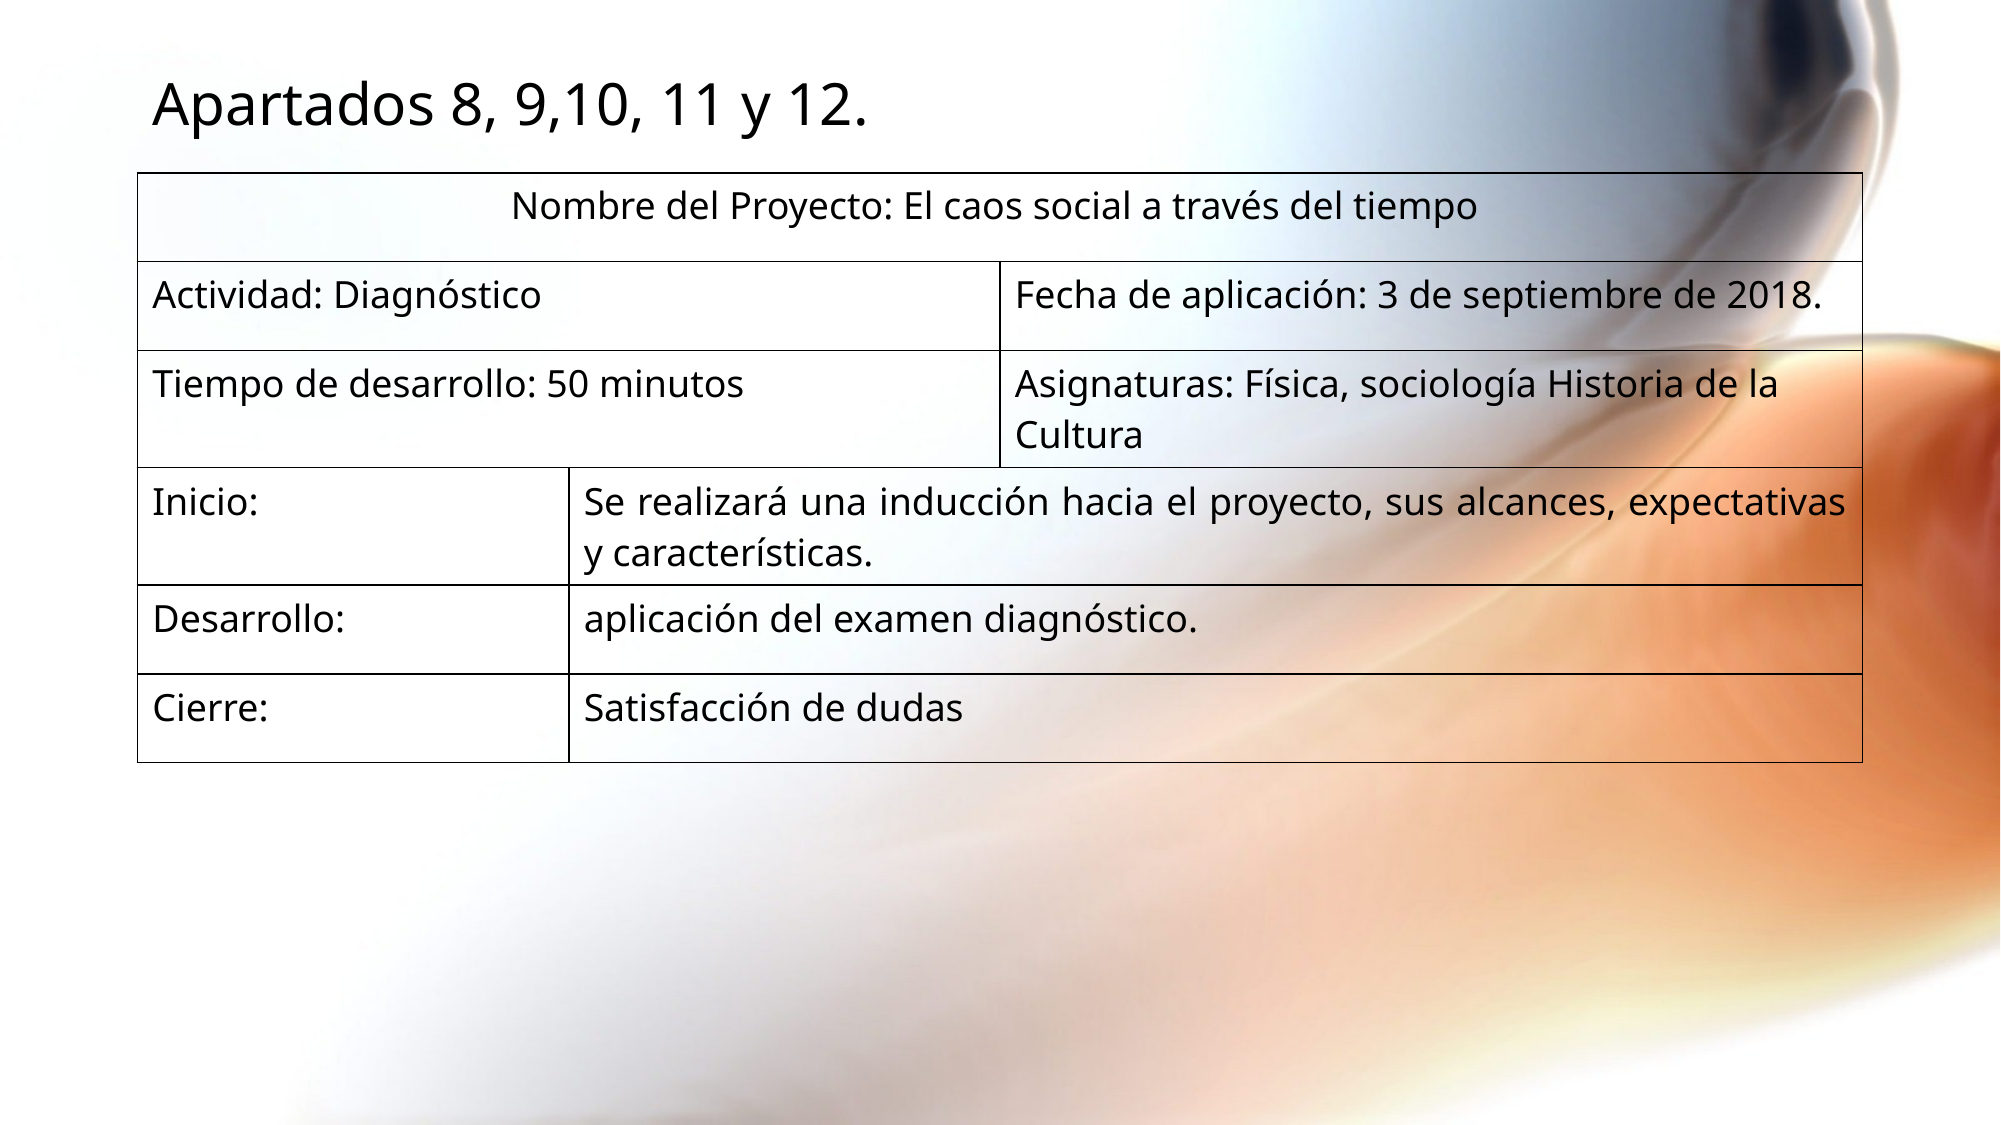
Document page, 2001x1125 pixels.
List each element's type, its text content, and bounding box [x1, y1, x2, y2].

table_cell aplicación del examen diagnóstico. [570, 586, 1862, 673]
table_cell Inicio: [138, 468, 568, 584]
table_cell Tiempo de desarrollo: 50 minutos [138, 351, 999, 467]
table_cell Actividad: Diagnóstico [138, 262, 999, 350]
table_cell Cierre: [138, 675, 568, 762]
table_cell Desarrollo: [138, 586, 568, 673]
table_cell Se realizará una inducción hacia el proyecto, sus alcances, expectativas y características. [570, 468, 1862, 584]
table_header Nombre del Proyecto: El caos social a través del tiempo [138, 174, 1862, 261]
table_cell Satisfacción de dudas [570, 675, 1862, 762]
table_cell Asignaturas: Física, sociología Historia de la Cultura [1001, 351, 1862, 467]
table_cell Fecha de aplicación: 3 de septiembre de 2018. [1001, 262, 1862, 350]
picture [0, 0, 2001, 1125]
text_box Apartados 8, 9,10, 11 y 12. [137, 59, 1863, 146]
